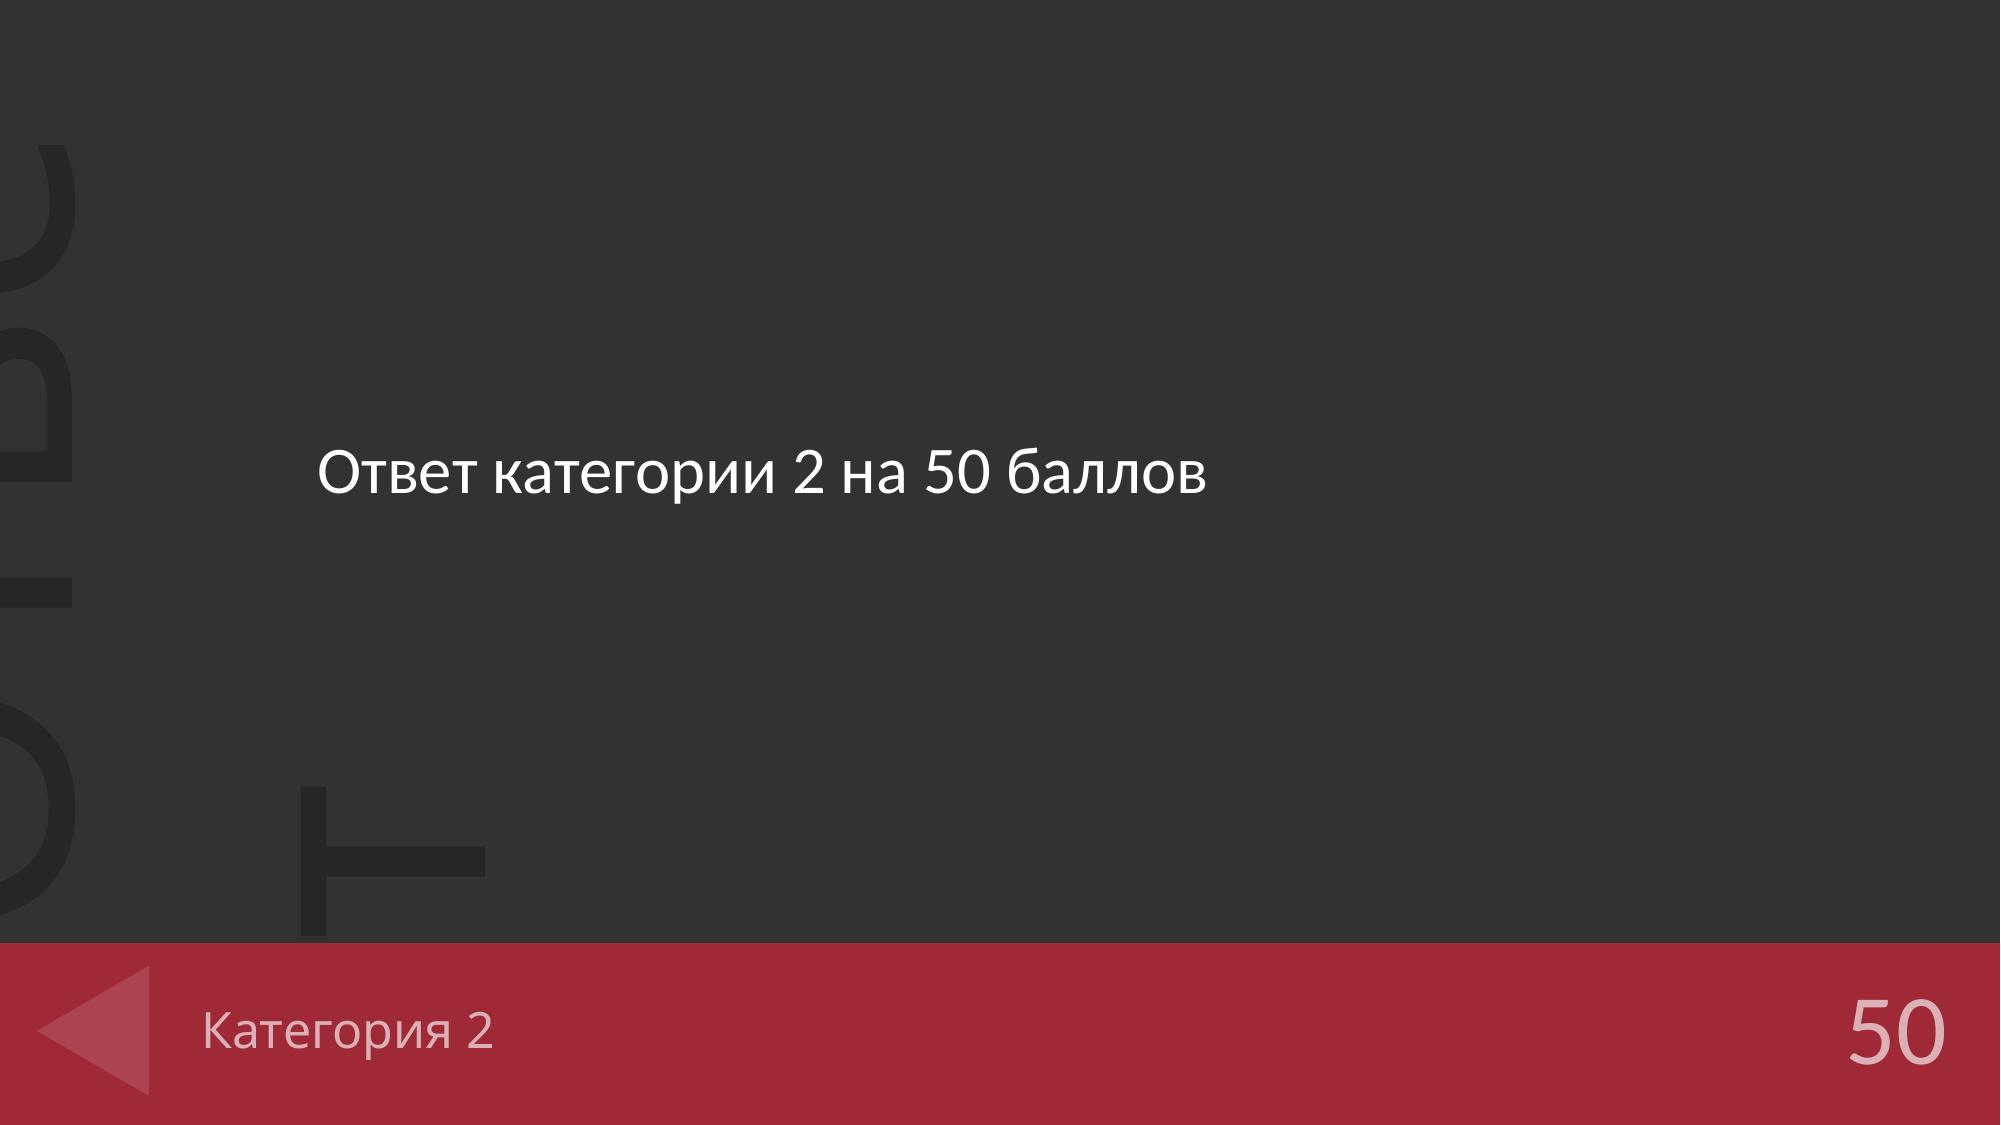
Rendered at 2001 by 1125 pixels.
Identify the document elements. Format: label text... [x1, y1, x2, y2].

title Категория 2 [185, 967, 1494, 1097]
list 50 [1494, 967, 1963, 1097]
list Ответ категории 2 на 50 баллов [302, 307, 1760, 636]
